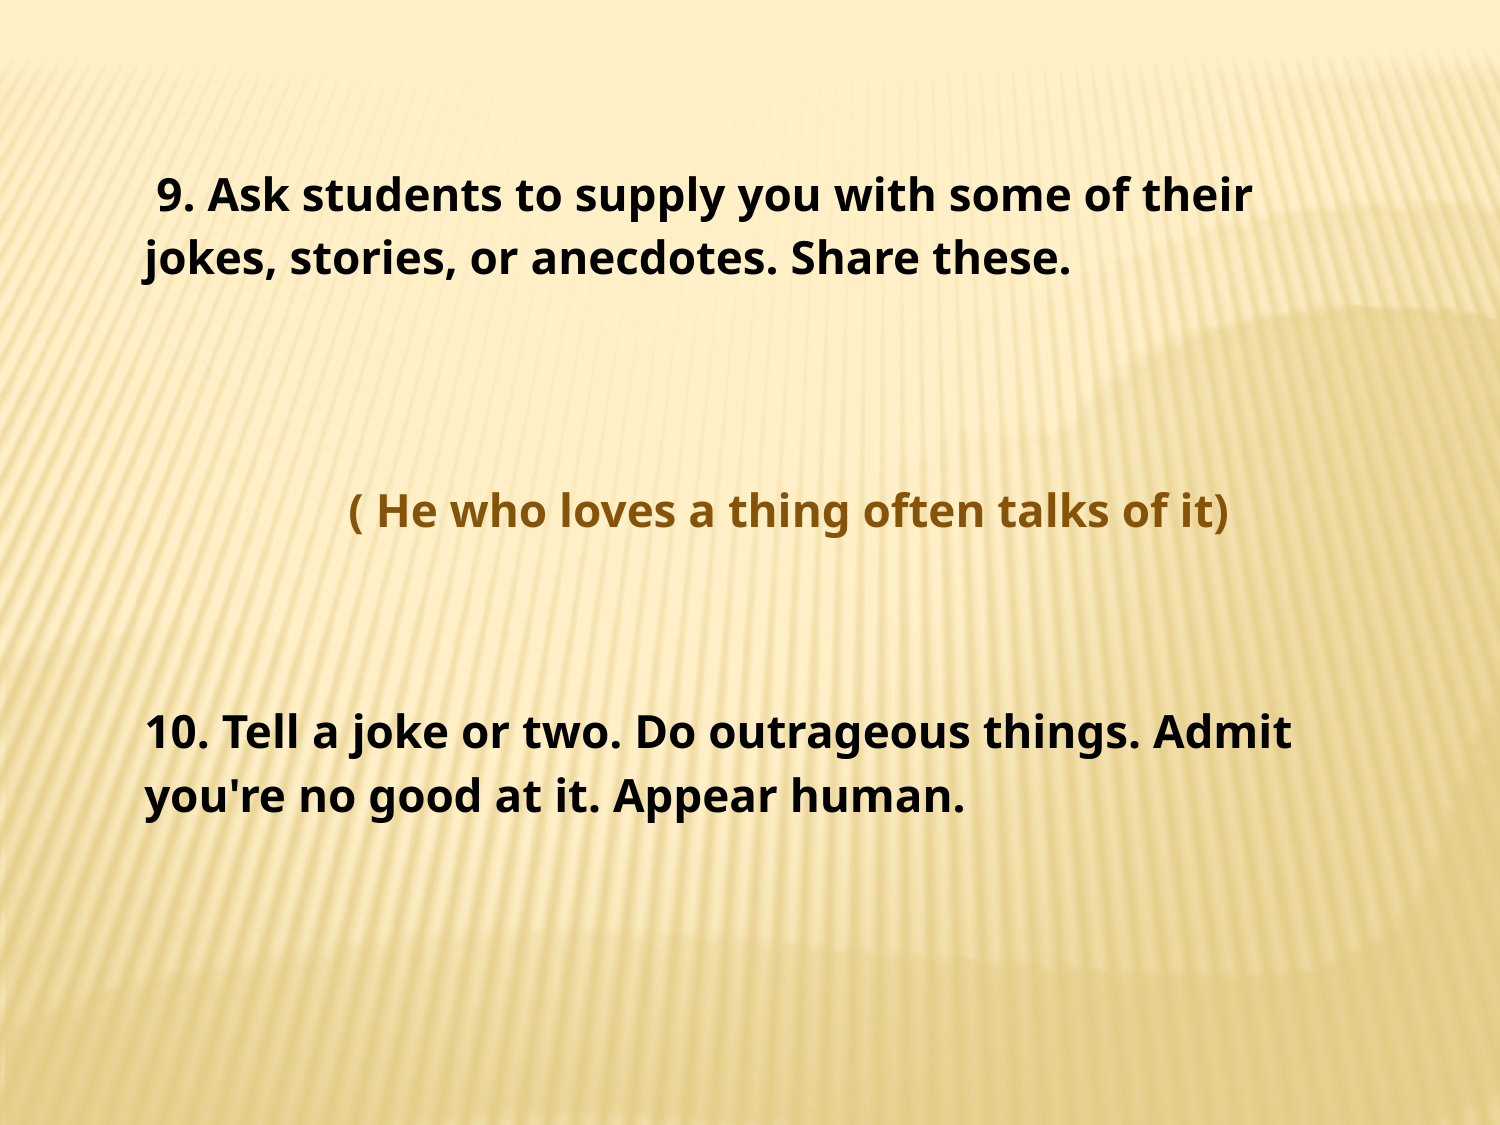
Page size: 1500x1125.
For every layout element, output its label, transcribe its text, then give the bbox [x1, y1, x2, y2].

text_box 10. Tell a joke or two. Do outrageous things. Admit you're no good at it. Appear human. [87, 687, 1400, 829]
text_box 9. Ask students to supply you with some of their jokes, stories, or anecdotes. Share these. ( He who loves a thing often talks of it) [87, 149, 1400, 544]
